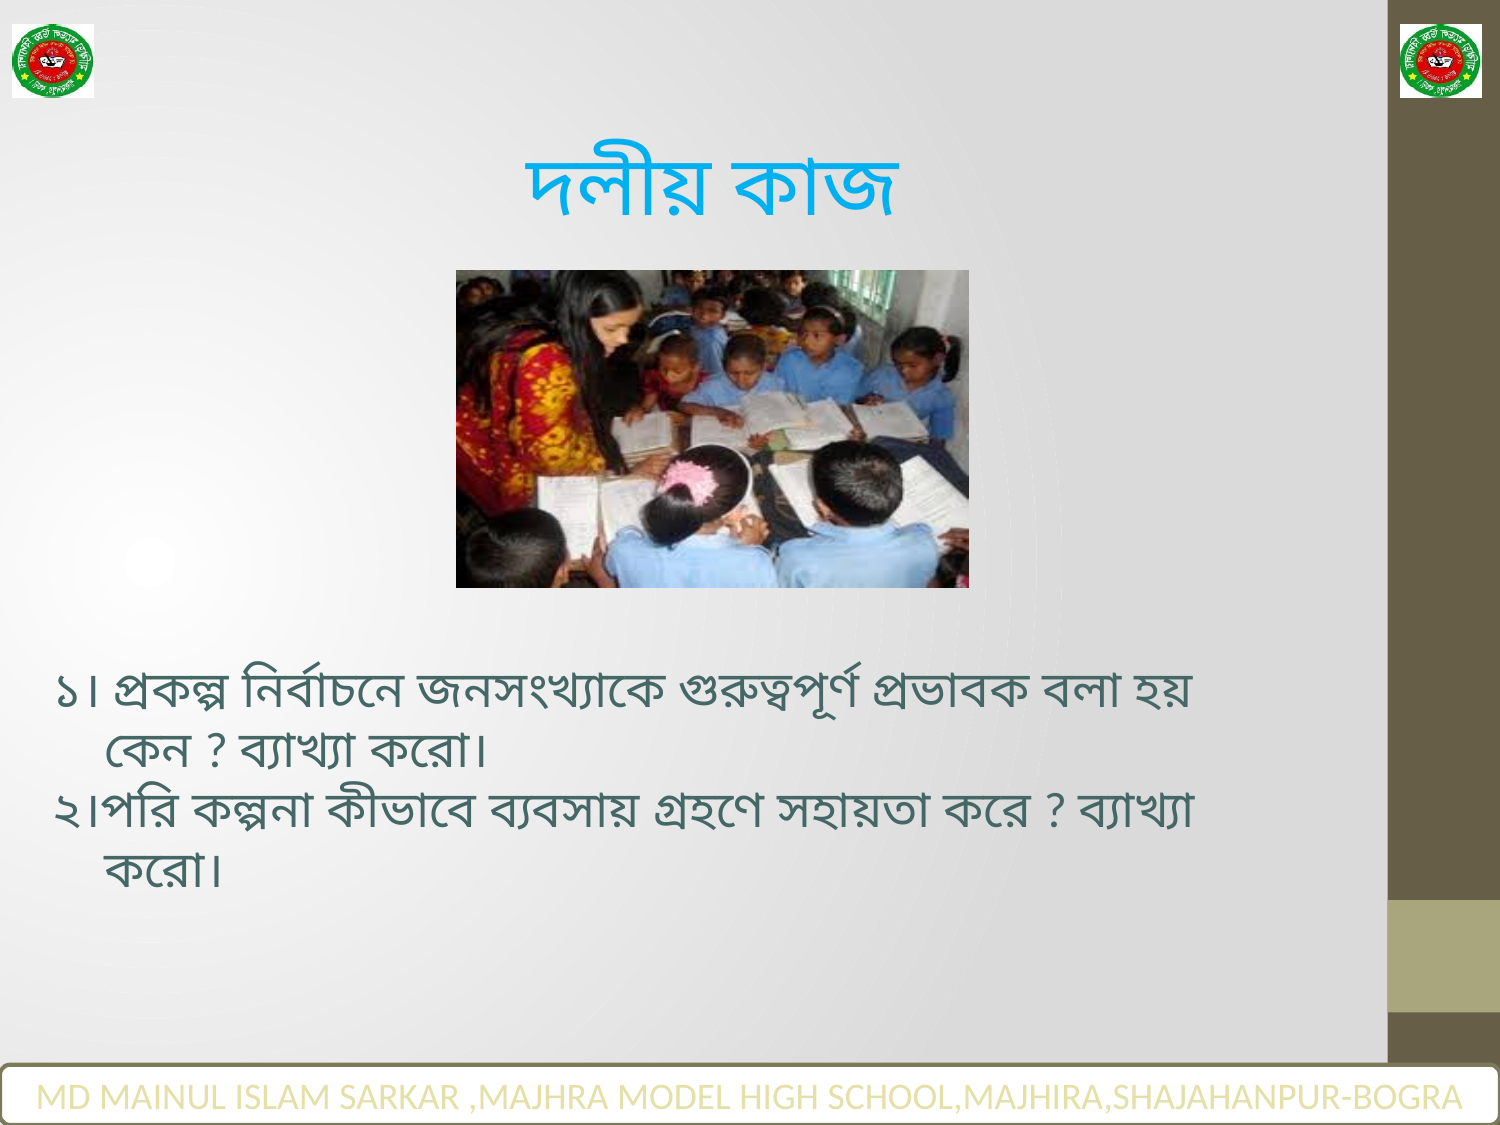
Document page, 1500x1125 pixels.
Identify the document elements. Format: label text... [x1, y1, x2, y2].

picture [1400, 24, 1482, 98]
text_box দলীয় কাজ [425, 125, 1000, 240]
text_box ১। প্রকল্প নির্বাচনে জনসংখ্যাকে গুরুত্বপূর্ণ প্রভাবক বলা হয় কেন ? ব্যাখ্যা করো। ২।পরি কল্পনা কীভাবে ব্যবসায় গ্রহণে সহায়তা করে ? ব্যাখ্যা করো। [37, 649, 1363, 905]
picture [455, 270, 970, 589]
picture [12, 24, 94, 98]
